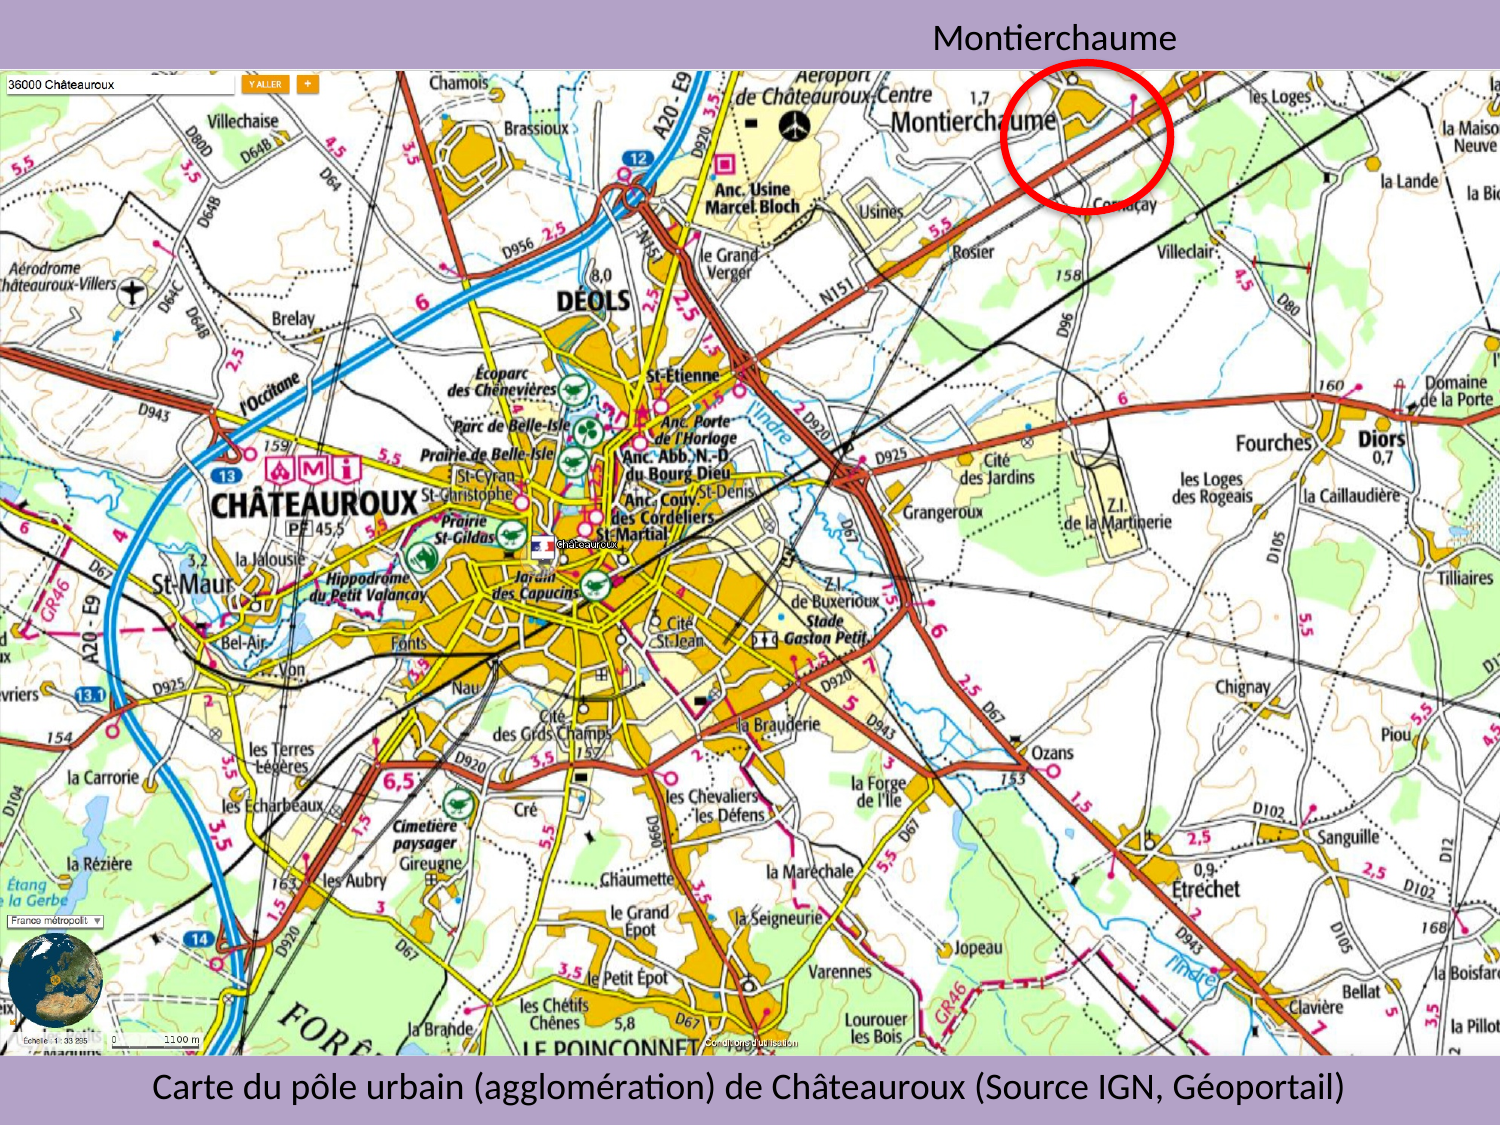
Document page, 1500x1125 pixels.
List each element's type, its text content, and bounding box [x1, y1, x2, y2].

text_box Montierchaume [917, 5, 1193, 66]
text_box [1056, 61, 1118, 67]
picture [0, 69, 1500, 1056]
text_box Carte du pôle urbain (agglomération) de Châteauroux (Source IGN, Géoportail) [137, 1062, 1363, 1115]
